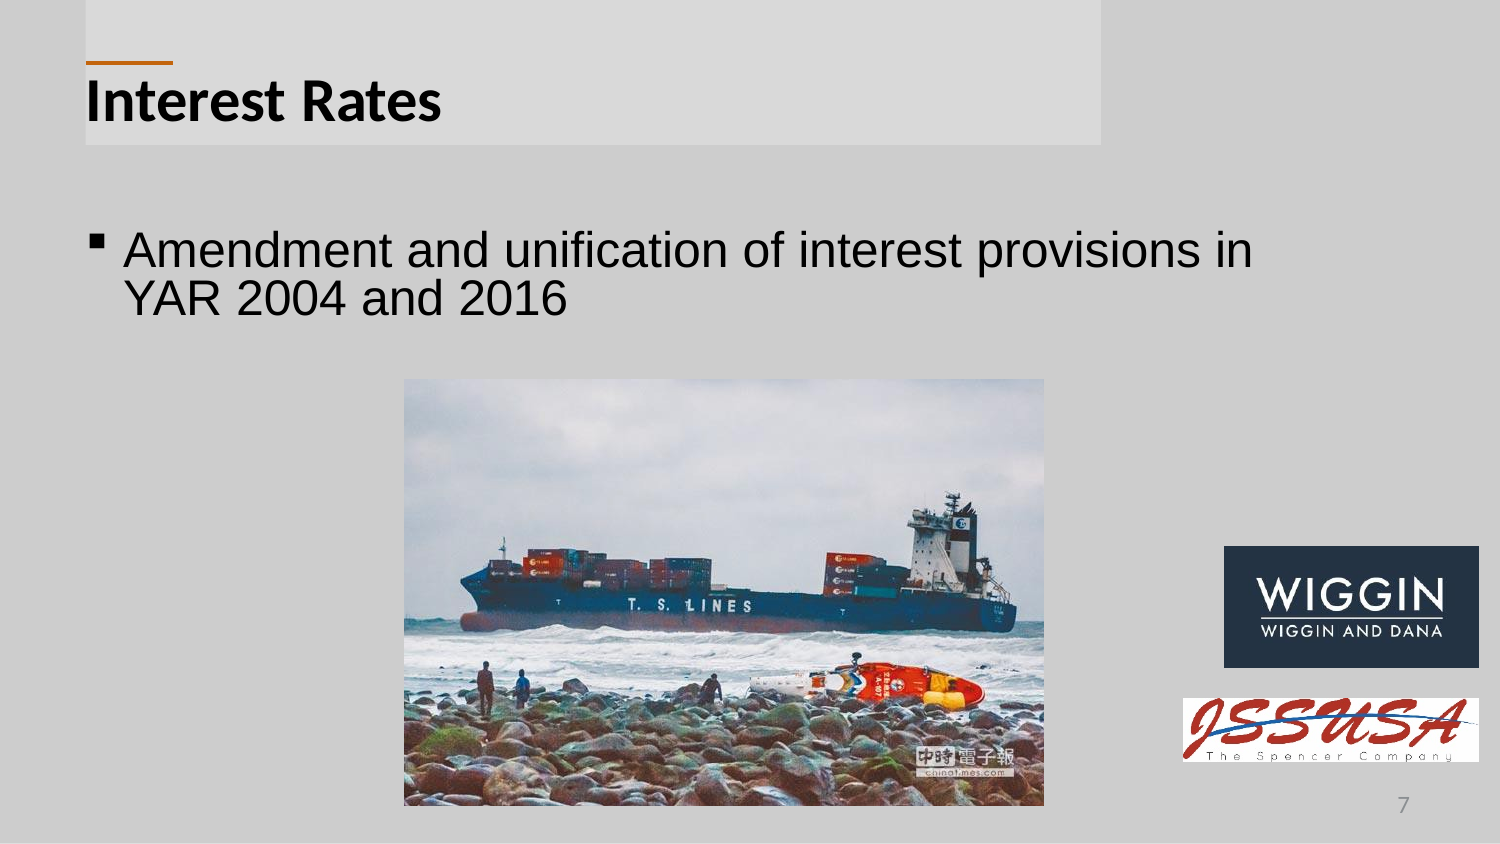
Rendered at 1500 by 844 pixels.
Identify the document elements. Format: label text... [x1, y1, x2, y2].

title Interest Rates [83, 14, 1261, 200]
picture [404, 379, 1045, 806]
picture [1224, 546, 1479, 669]
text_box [85, 0, 1102, 146]
text_box Amendment and unification of interest provisions in YAR 2004 and 2016 [83, 215, 1257, 326]
slide_number 7 [1390, 792, 1419, 844]
text_box [0, 0, 1500, 844]
picture [1183, 698, 1479, 763]
